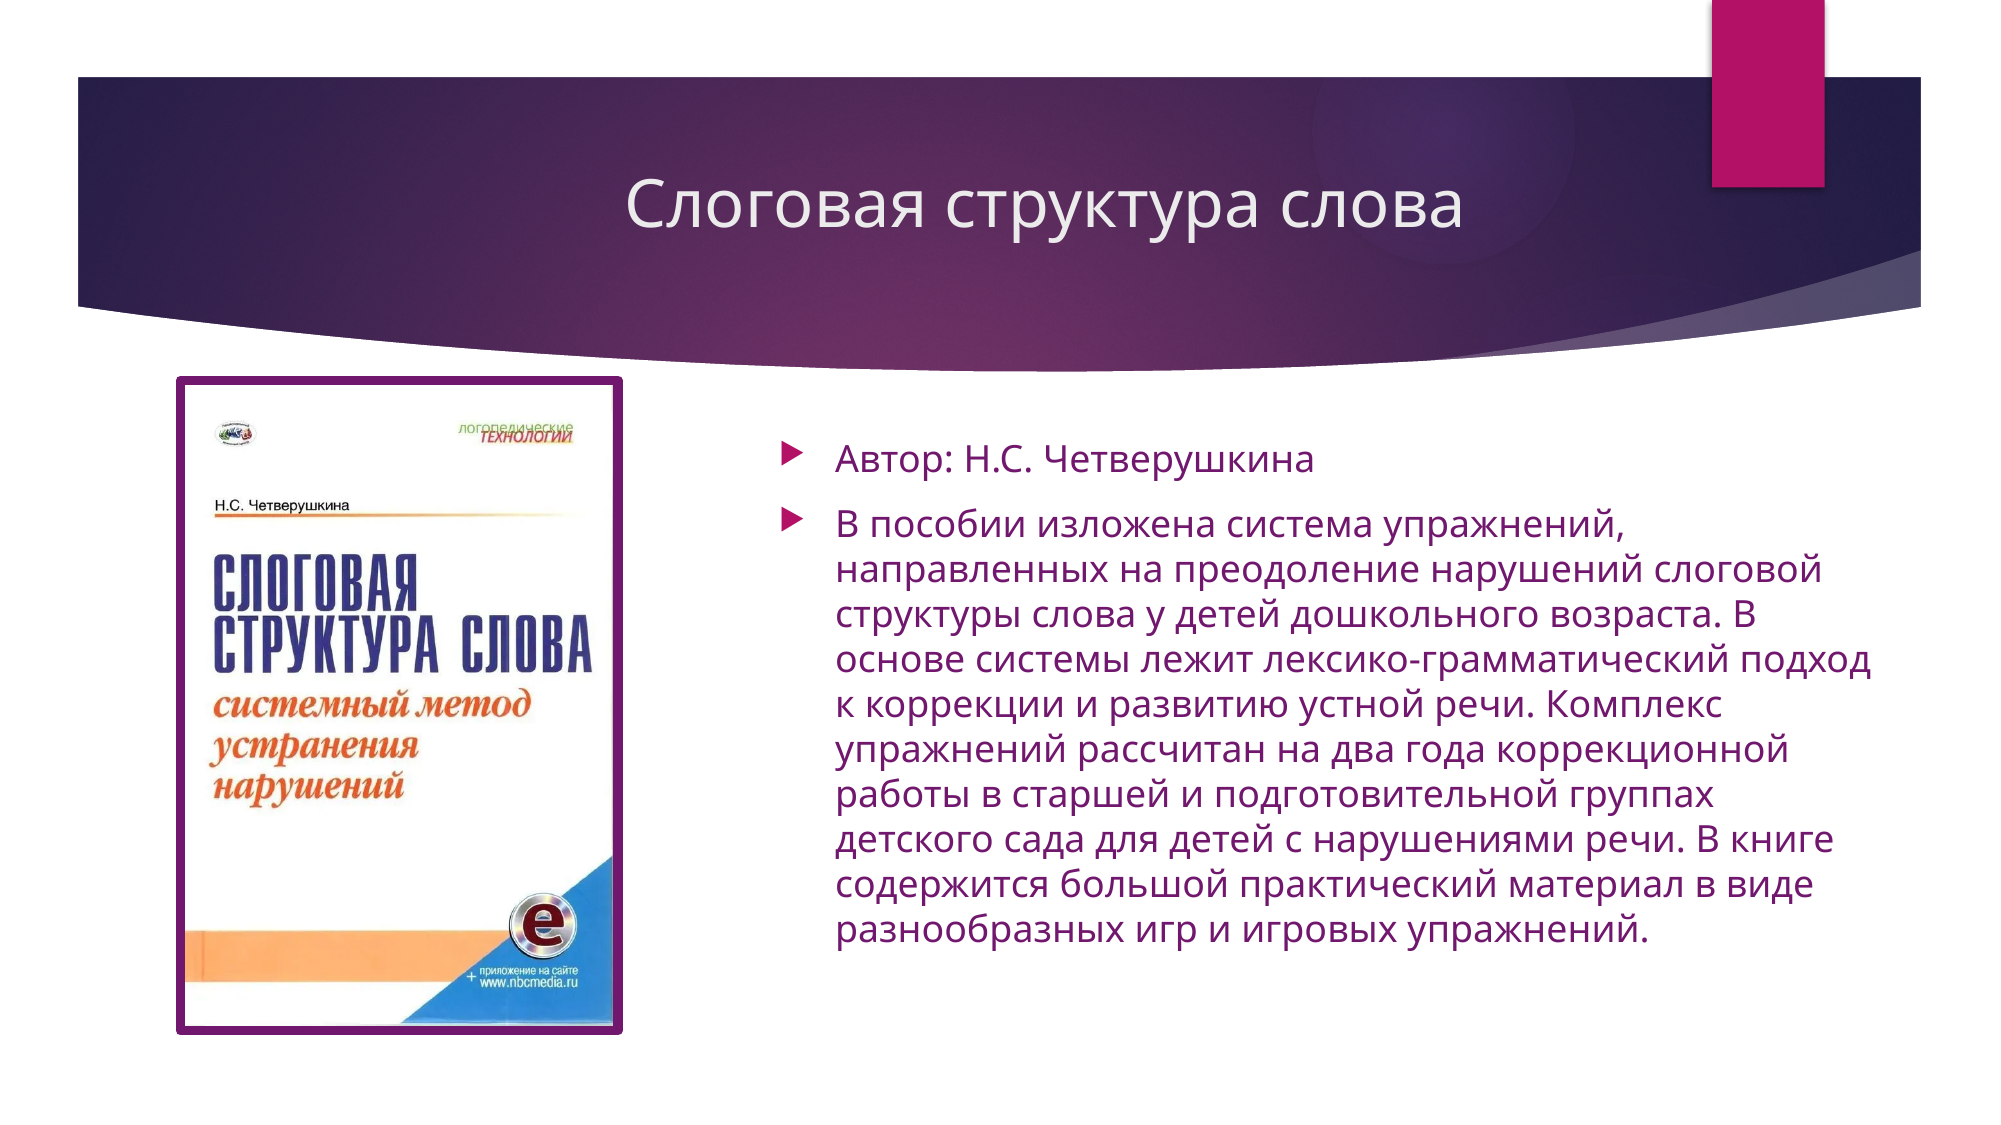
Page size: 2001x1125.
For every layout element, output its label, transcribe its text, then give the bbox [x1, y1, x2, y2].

picture [184, 384, 614, 1027]
list Автор: Н.С. Четверушкина В пособии изложена система упражнений, направленных на преодоление нарушений слоговой структуры слова у детей дошкольного возраста. В основе системы лежит лексико-грамматический подход к коррекции и развитию устной речи. Комплекс упражнений рассчитан на два года коррекционной работы в старшей и подготовительной группах детского сада для детей с нарушениями речи. В книге содержится большой практический материал в виде разнообразных игр и игровых упражнений. [763, 427, 1889, 1040]
title Слоговая структура слова [252, 137, 1856, 264]
